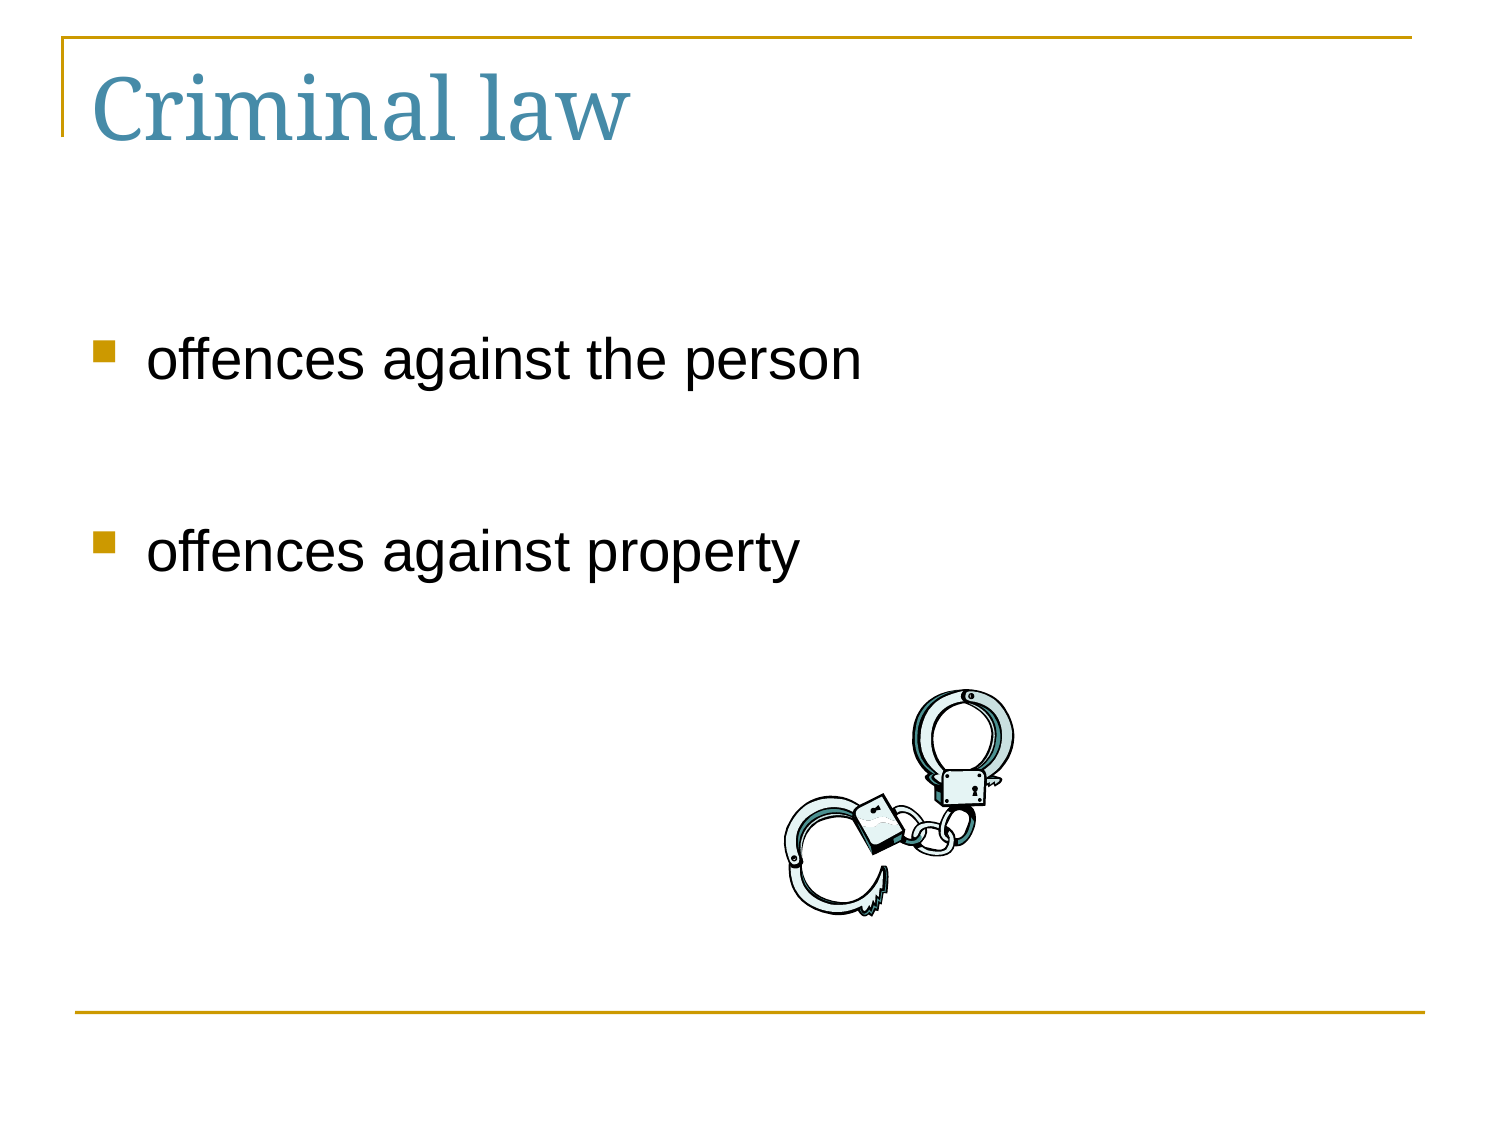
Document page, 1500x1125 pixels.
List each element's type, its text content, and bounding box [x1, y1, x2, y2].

list offences against the person offences against property [75, 299, 1425, 1006]
picture [774, 687, 1027, 922]
title Criminal law [75, 45, 1425, 188]
